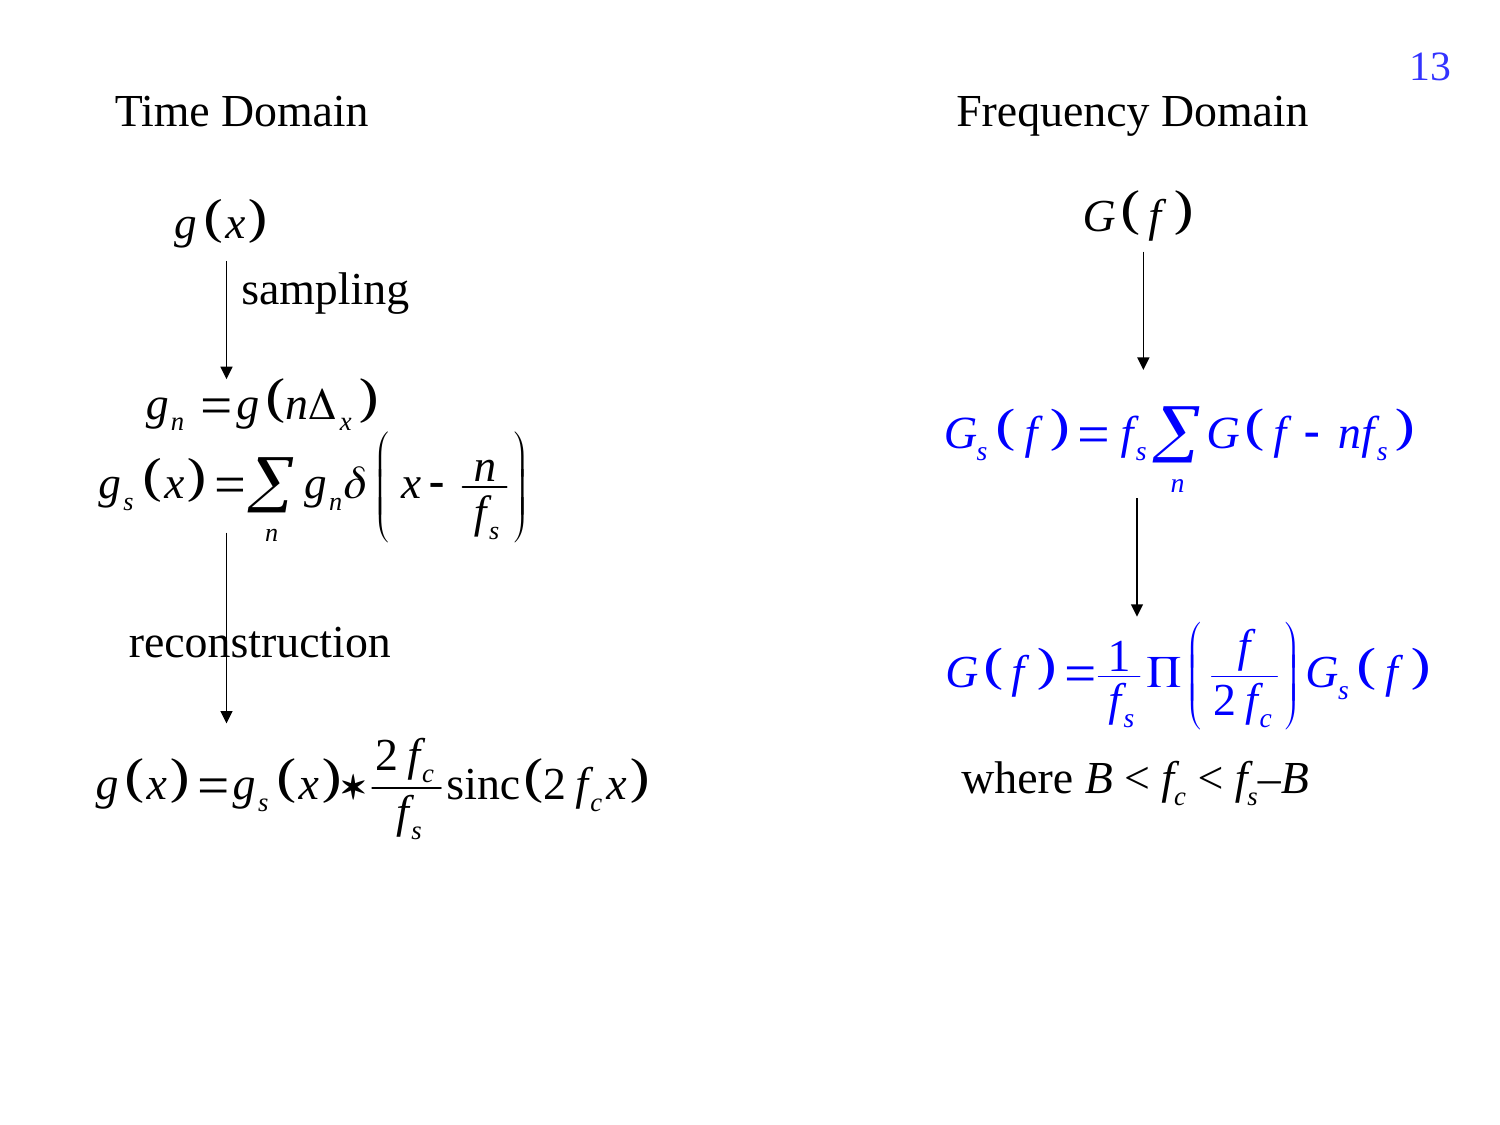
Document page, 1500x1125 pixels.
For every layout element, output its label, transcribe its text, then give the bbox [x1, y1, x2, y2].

text_box reconstruction [230, 603, 481, 674]
text_box sampling [230, 250, 427, 321]
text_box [89, 730, 649, 846]
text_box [941, 402, 1414, 499]
text_box where B < fc < fs–B [946, 743, 1388, 818]
text_box reconstruction [114, 603, 222, 674]
text_box Time Domain [100, 73, 494, 144]
text_box Frequency Domain [941, 73, 1335, 144]
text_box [89, 423, 538, 552]
slide_number 432 [1304, 30, 1467, 110]
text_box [164, 189, 271, 266]
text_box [1080, 186, 1194, 253]
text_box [139, 375, 378, 441]
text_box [943, 616, 1430, 736]
